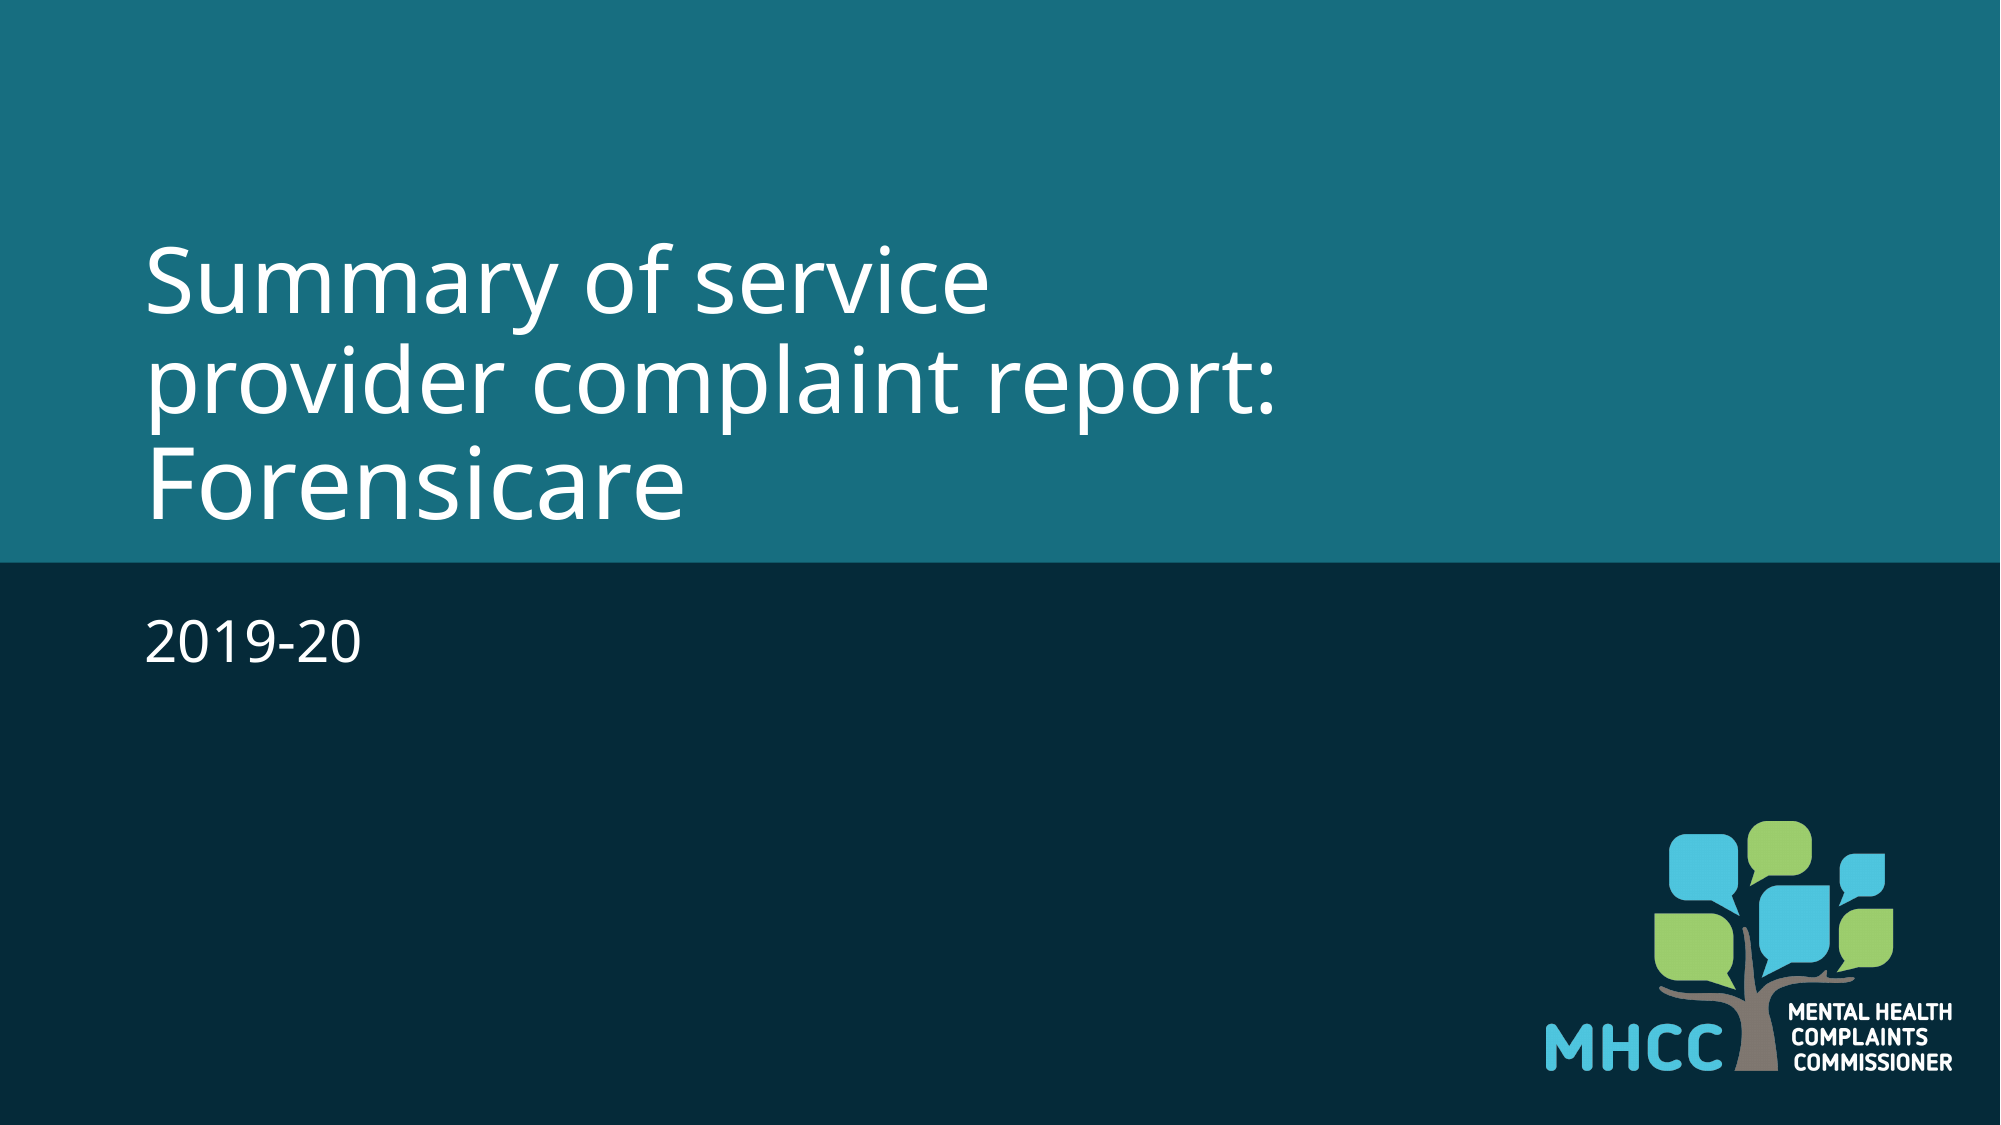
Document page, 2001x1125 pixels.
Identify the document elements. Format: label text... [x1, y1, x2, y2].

text_box [0, 561, 2000, 1125]
text_box [0, 0, 2000, 561]
subtitle 2019-20 [129, 604, 1327, 1013]
title Summary of service provider complaint report: Forensicare [129, 227, 1327, 593]
picture [1546, 808, 1955, 1071]
